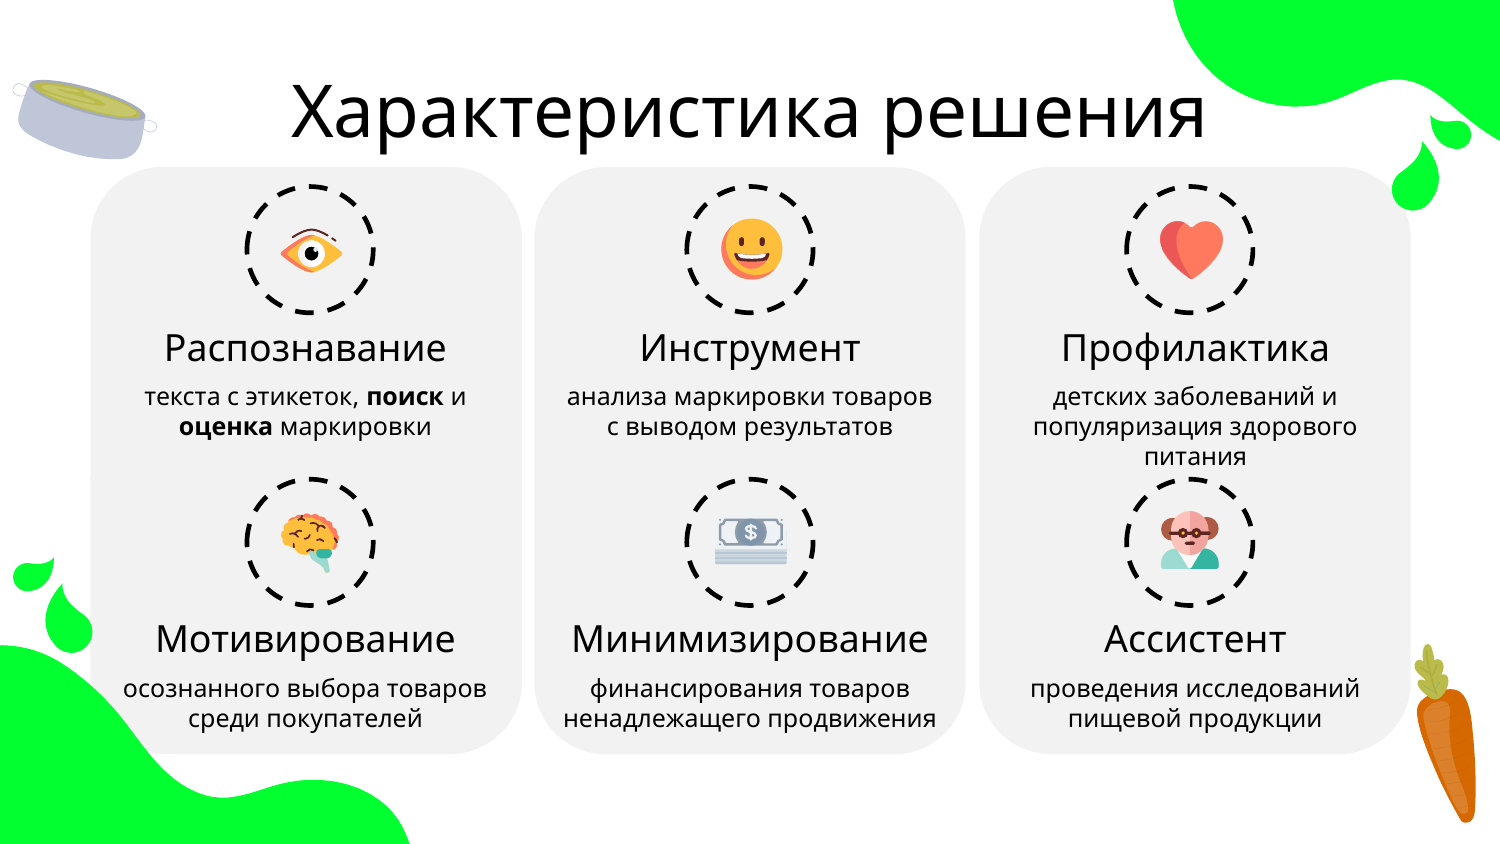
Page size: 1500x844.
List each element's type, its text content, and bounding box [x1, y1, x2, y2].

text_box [280, 228, 343, 273]
text_box [686, 479, 814, 606]
subtitle Инструмент [537, 328, 963, 384]
subtitle детских заболеваний и популяризация здорового питания [970, 365, 1421, 456]
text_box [280, 513, 340, 574]
picture [1159, 221, 1224, 280]
text_box [1126, 479, 1253, 606]
subtitle Мотивирование [93, 619, 518, 675]
subtitle финансирования товаров ненадлежащего продвижения [546, 675, 954, 748]
subtitle анализа маркировки товаров с выводом результатов [546, 384, 954, 456]
subtitle Распознавание [93, 328, 518, 384]
subtitle Ассистент [983, 619, 1408, 675]
text_box [246, 186, 374, 313]
subtitle текста с этикеток, поиск и оценка маркировки [101, 384, 510, 456]
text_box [1160, 510, 1219, 570]
text_box [246, 479, 374, 606]
subtitle Минимизирование [537, 619, 963, 675]
subtitle проведения исследований пищевой продукции [991, 675, 1400, 748]
title Характеристика решения [67, 49, 1433, 144]
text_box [714, 514, 787, 565]
text_box [1126, 186, 1253, 313]
subtitle осознанного выбора товаров среди покупателей [101, 675, 510, 748]
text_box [717, 218, 783, 280]
subtitle Профилактика [988, 328, 1403, 384]
text_box [686, 186, 814, 313]
